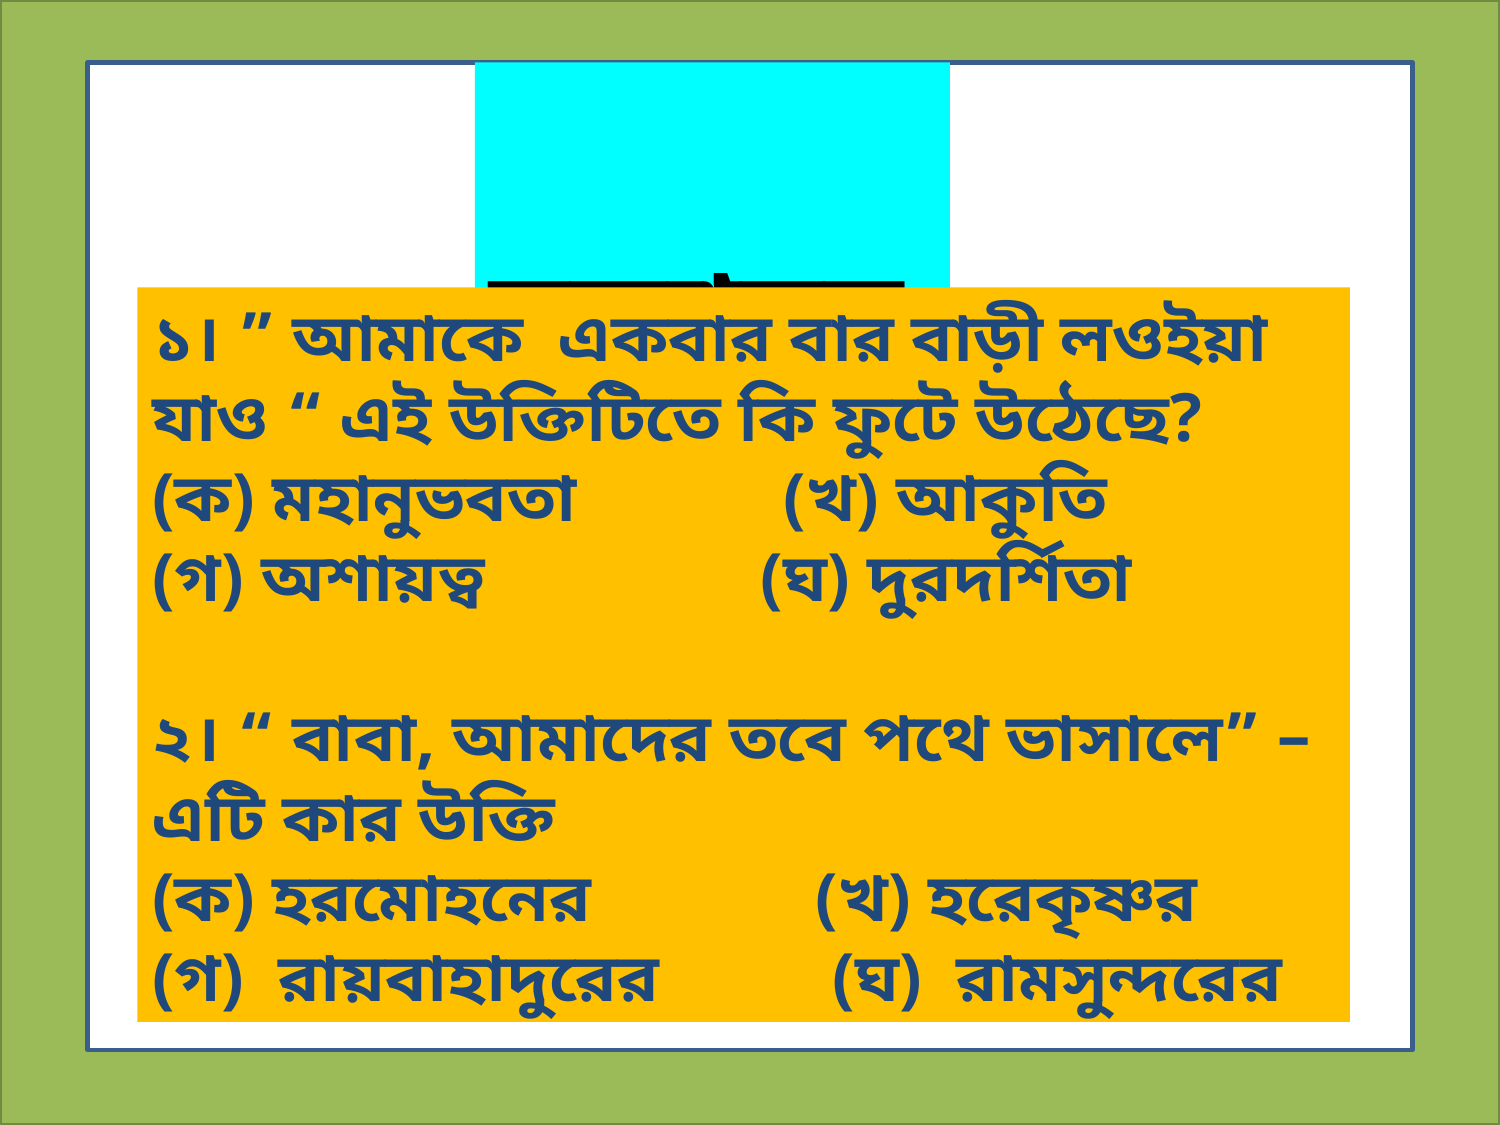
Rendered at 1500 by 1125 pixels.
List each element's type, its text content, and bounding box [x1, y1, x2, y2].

text_box [0, 0, 1500, 1125]
text_box মূল্যায়ন [474, 62, 950, 287]
text_box [85, 60, 1415, 1052]
text_box ১। ” আমাকে একবার বার বাড়ী লওইয়া যাও “ এই উক্তিটিতে কি ফুটে উঠেছে? (ক) মহানুভবতা (খ) আকুতি (গ) অশায়ত্ব (ঘ) দুরদর্শিতা ২। “ বাবা, আমাদের তবে পথে ভাসালে” – এটি কার উক্তি (ক) হরমোহনের (খ) হরেকৃষ্ণর (গ) রায়বাহাদুরের (ঘ) রামসুন্দরের [137, 287, 1350, 1022]
